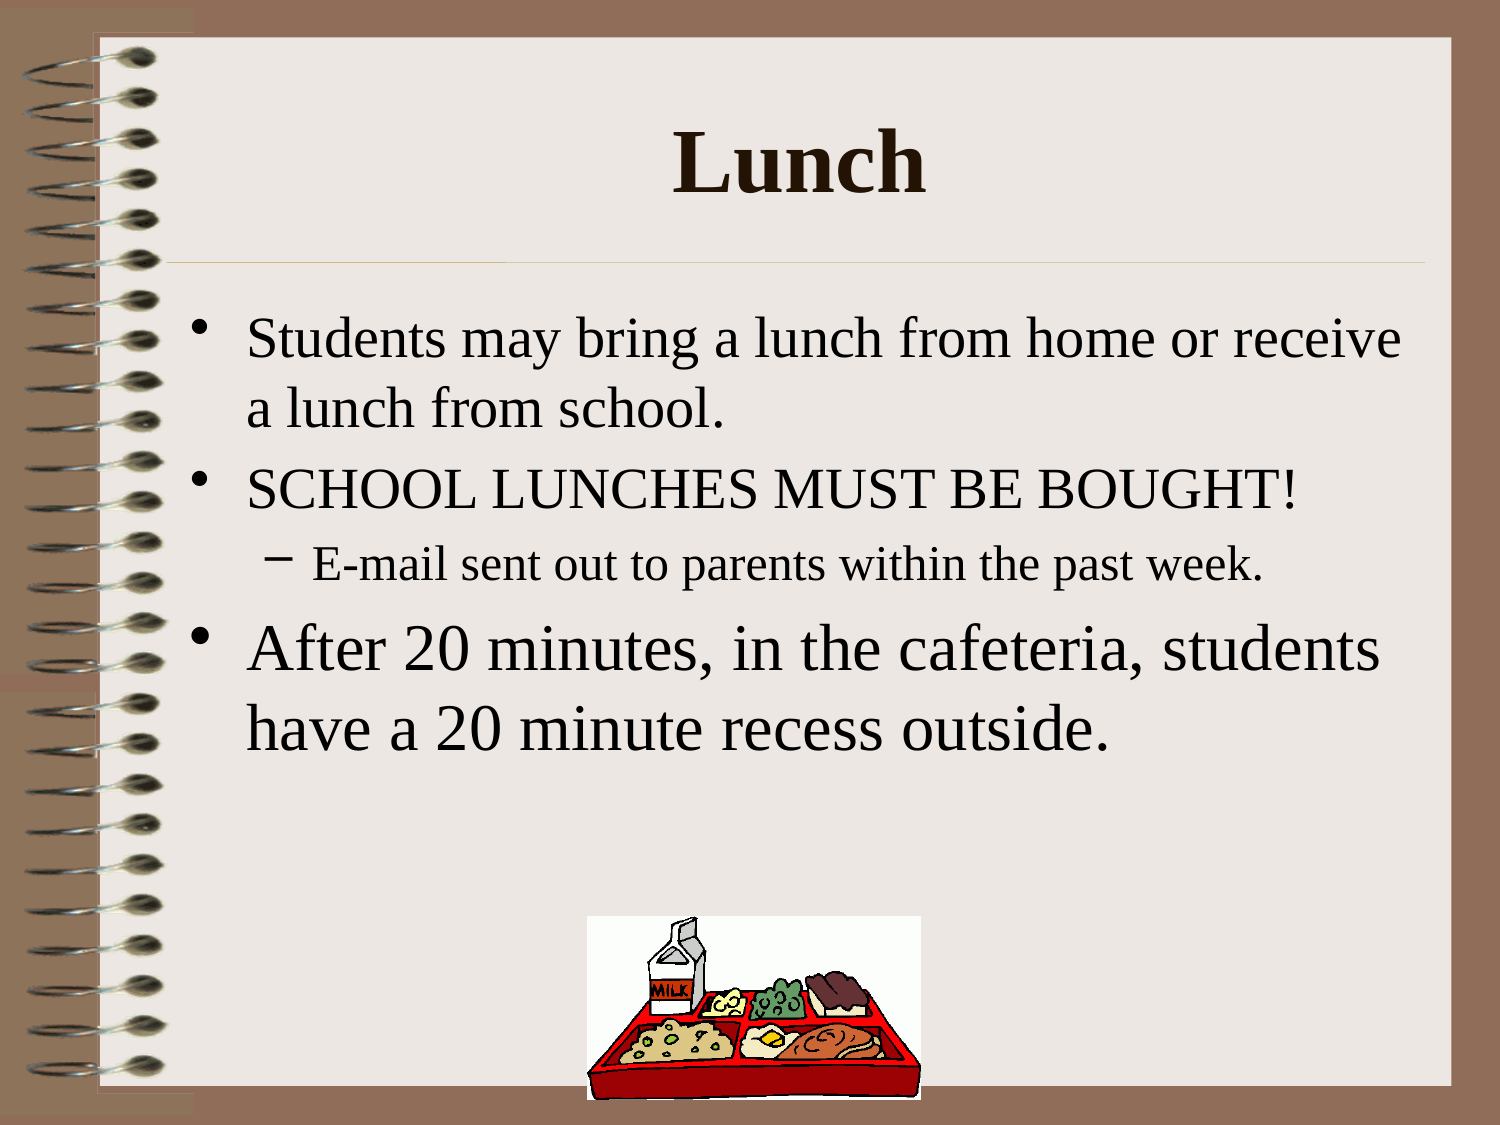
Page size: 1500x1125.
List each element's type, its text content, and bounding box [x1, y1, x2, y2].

list Students may bring a lunch from home or receive a lunch from school. SCHOOL LUNCHES MUST BE BOUGHT! E-mail sent out to parents within the past week. After 20 minutes, in the cafeteria, students have a 20 minute recess outside. [174, 291, 1425, 967]
picture [587, 916, 921, 1100]
picture [0, 692, 194, 1115]
title Lunch [174, 62, 1425, 250]
picture [0, 8, 194, 674]
